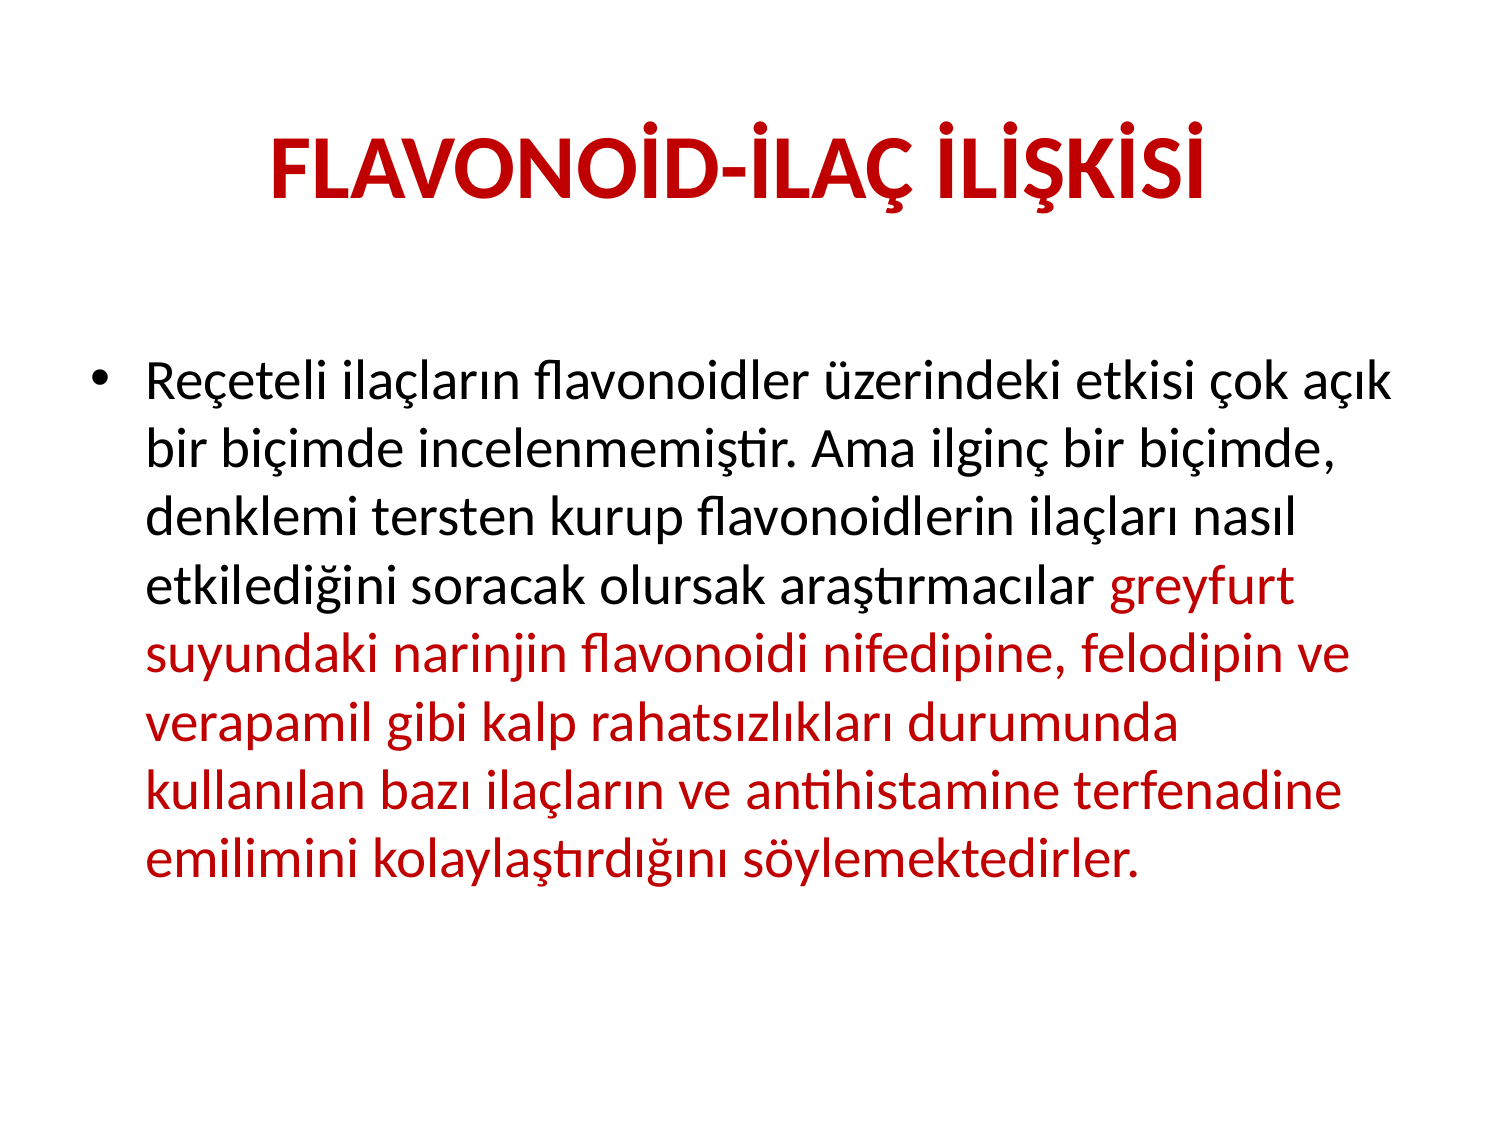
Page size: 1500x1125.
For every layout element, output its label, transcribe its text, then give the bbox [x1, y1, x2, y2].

list Reçeteli ilaçların flavonoidler üzerindeki etkisi çok açık bir biçimde incelenmemiştir. Ama ilginç bir biçimde, denklemi tersten kurup flavonoidlerin ilaçları nasıl etkilediğini soracak olursak araştırmacılar greyfurt suyundaki narinjin flavonoidi nifedipine, felodipin ve verapamil gibi kalp rahatsızlıkları durumunda kullanılan bazı ilaçların ve antihistamine terfenadine emilimini kolaylaştırdığını söylemektedirler. [75, 262, 1425, 1067]
title FLAVONOİD-İLAÇ İLİŞKİSİ [75, 46, 1425, 262]
